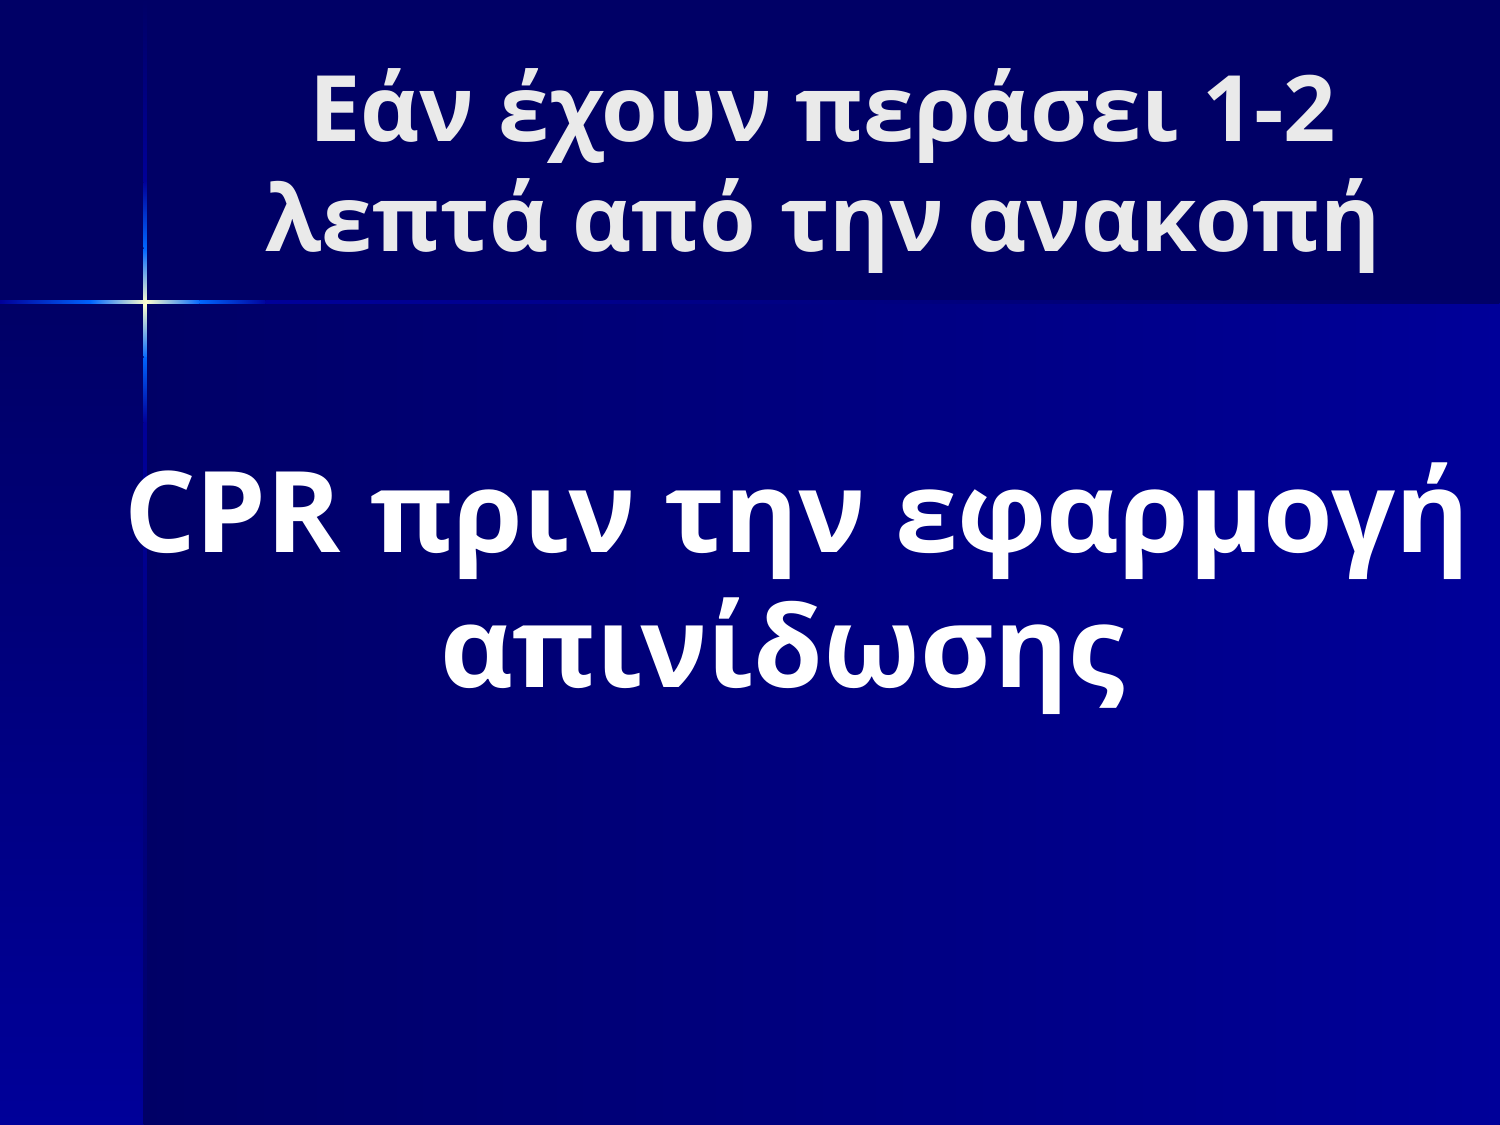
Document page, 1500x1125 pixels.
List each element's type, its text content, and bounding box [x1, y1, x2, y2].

title Εάν έχουν περάσει 1-2 λεπτά από την ανακοπή [241, 42, 1406, 279]
list CPR πριν την εφαρμογή απινίδωσης [93, 432, 1500, 721]
